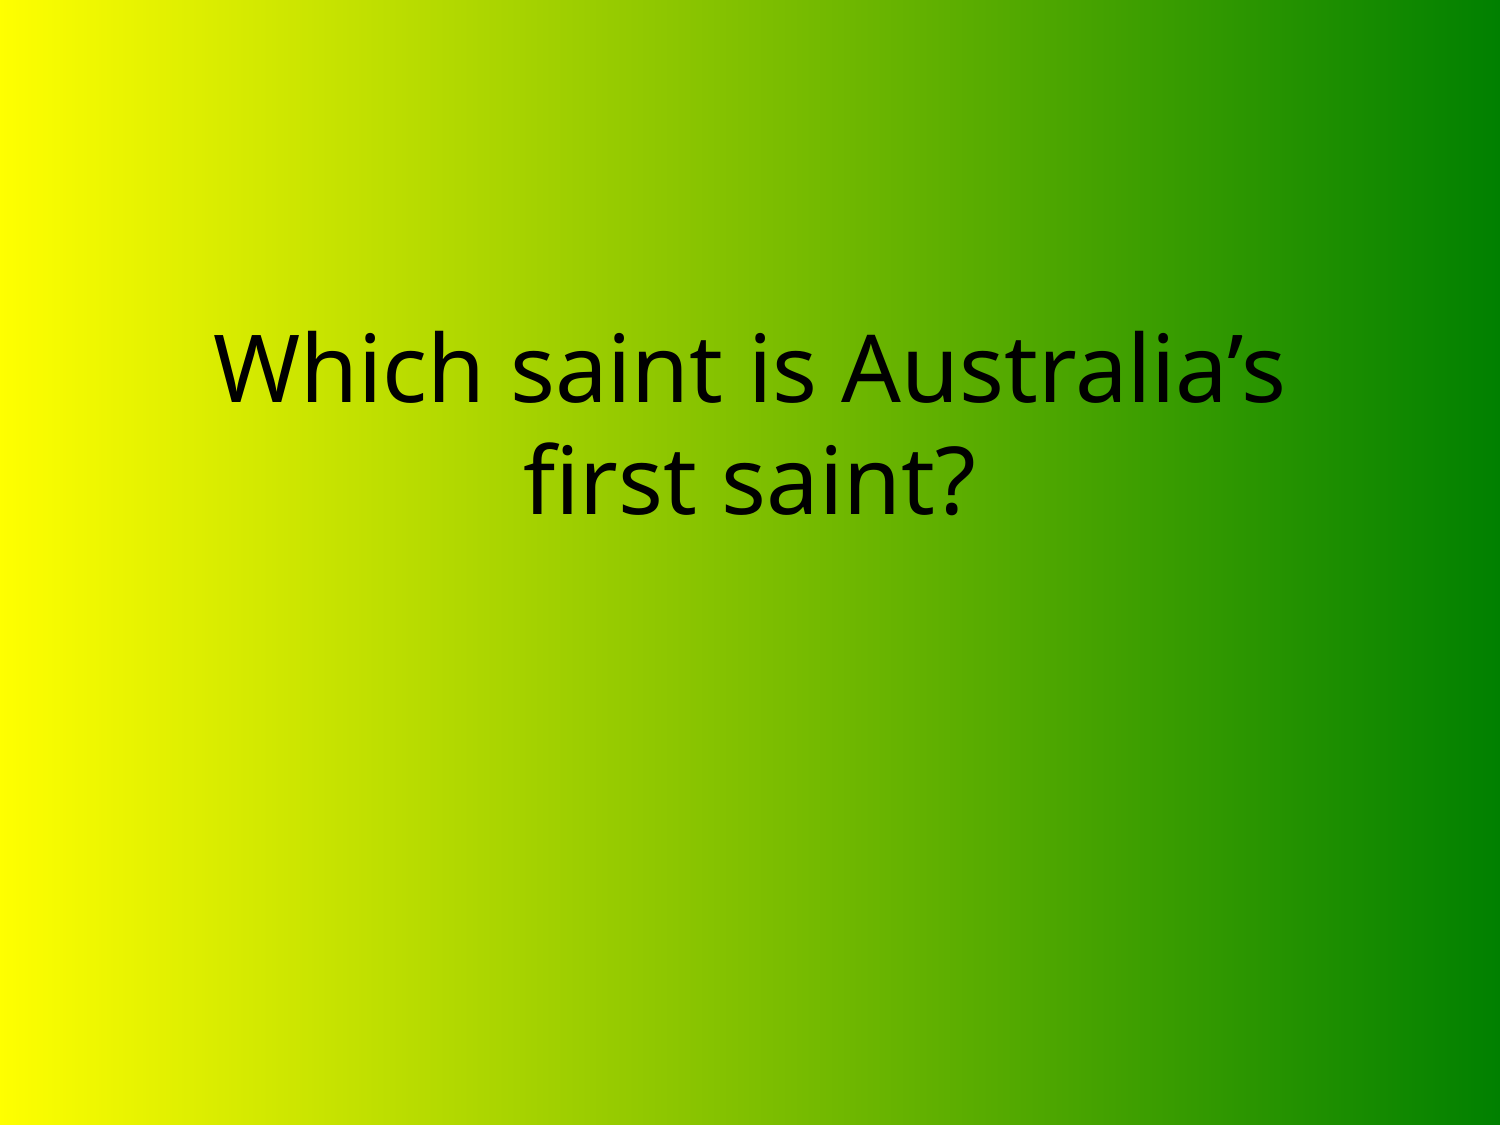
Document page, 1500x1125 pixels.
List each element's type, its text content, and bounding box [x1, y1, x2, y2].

title Which saint is Australia’s first saint? [112, 300, 1388, 542]
